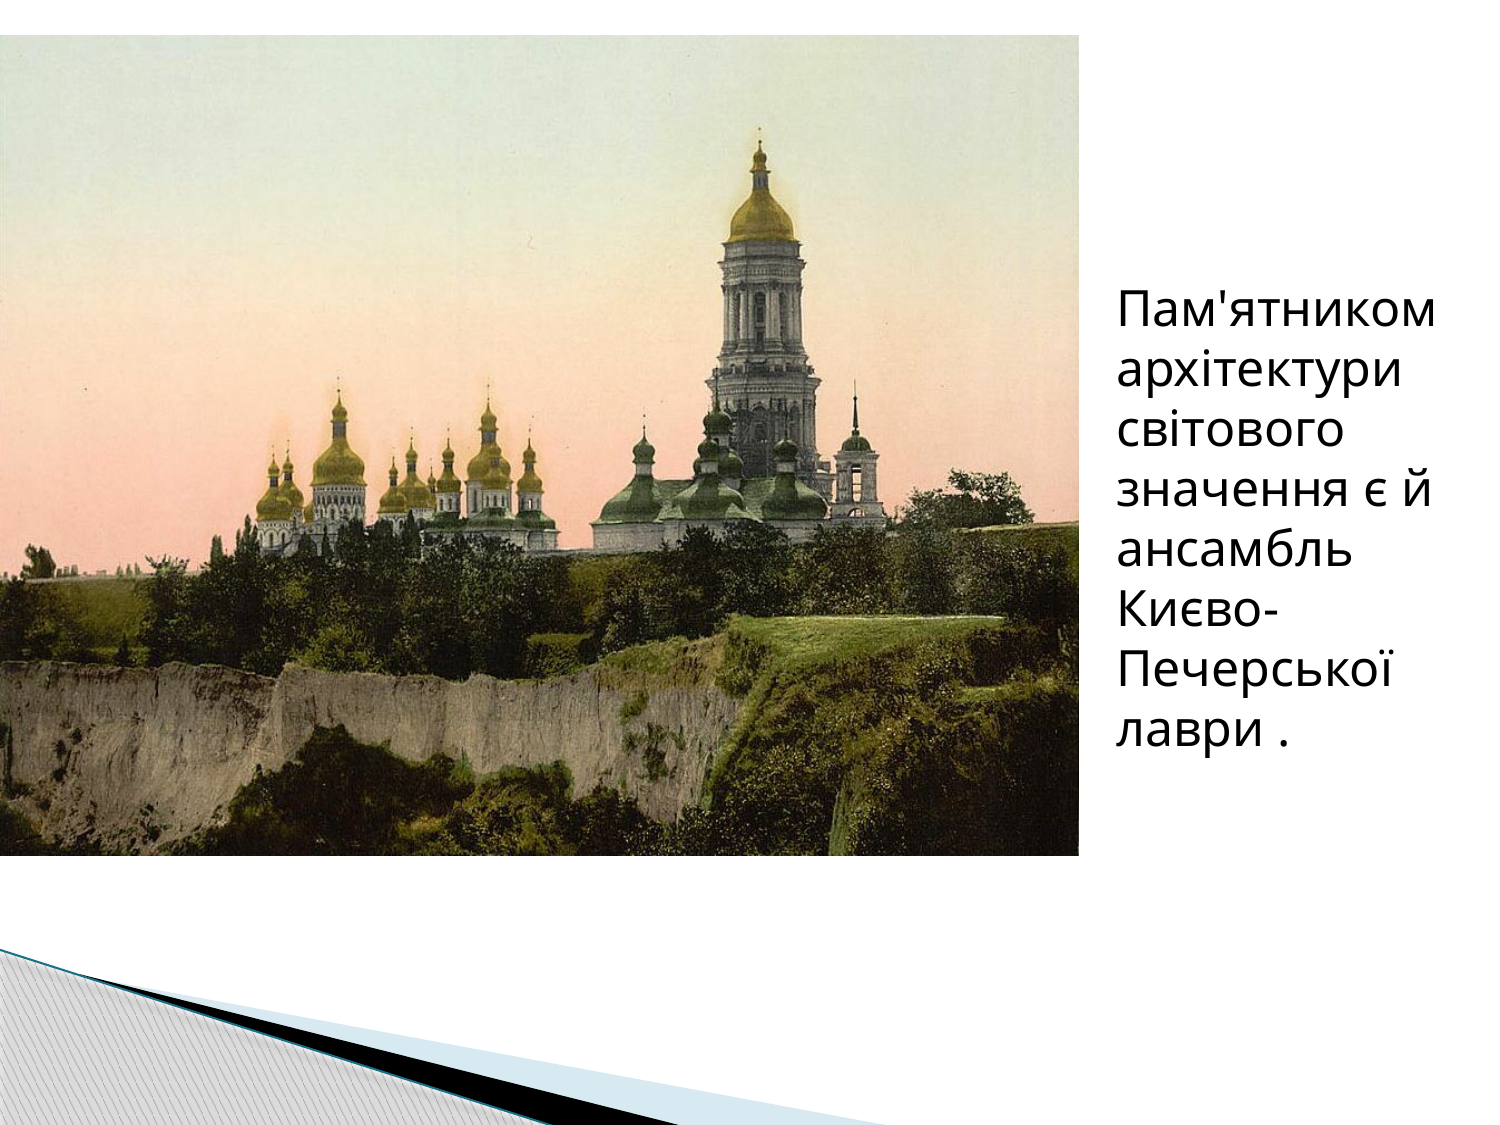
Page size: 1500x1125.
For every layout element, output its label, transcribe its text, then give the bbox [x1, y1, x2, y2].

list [0, 34, 1079, 856]
text_box Пам'ятником архітектури світового значення є й ансамбль Києво-Печерської лаври . [1101, 269, 1500, 765]
